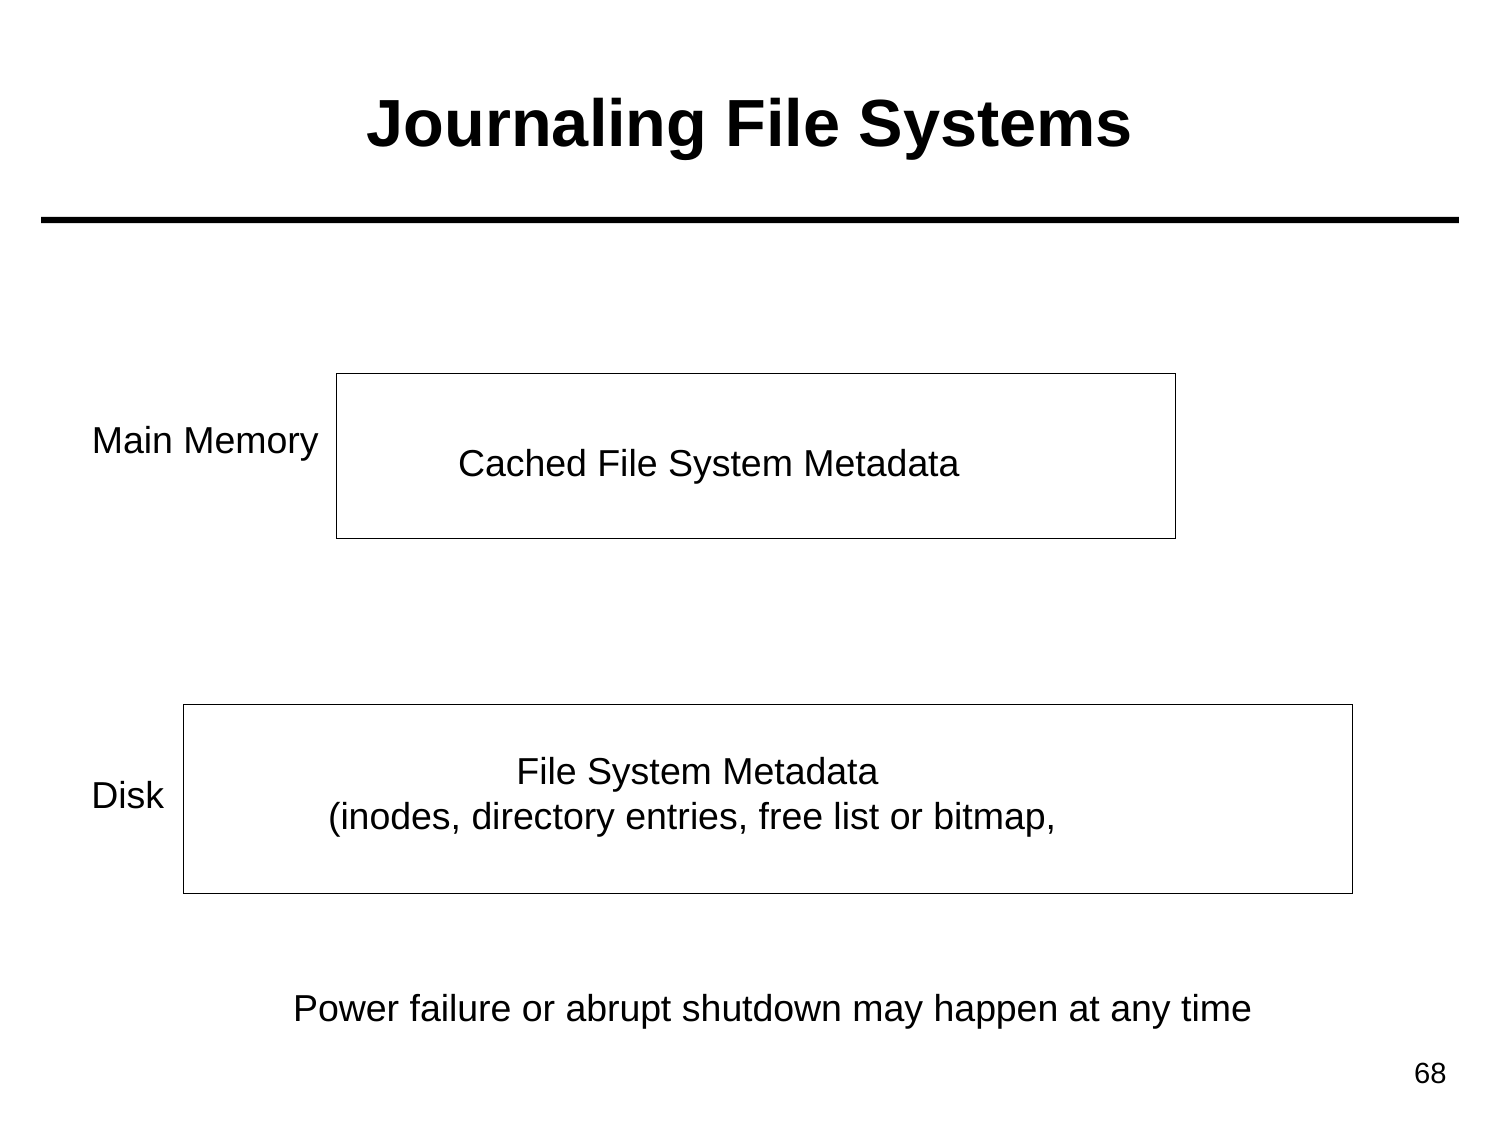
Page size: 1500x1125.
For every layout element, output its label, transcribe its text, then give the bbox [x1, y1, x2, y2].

text_box Cached File System Metadata [443, 431, 975, 492]
text_box Power failure or abrupt shutdown may happen at any time [278, 976, 1267, 1037]
slide_number 68 [1305, 1046, 1462, 1098]
title Journaling File Systems [53, 26, 1447, 214]
text_box [183, 704, 1353, 894]
text_box File System Metadata (inodes, directory entries, free list or bitmap, [313, 739, 1082, 845]
text_box Disk [76, 763, 180, 824]
text_box [336, 373, 1175, 539]
text_box Main Memory [76, 408, 334, 470]
